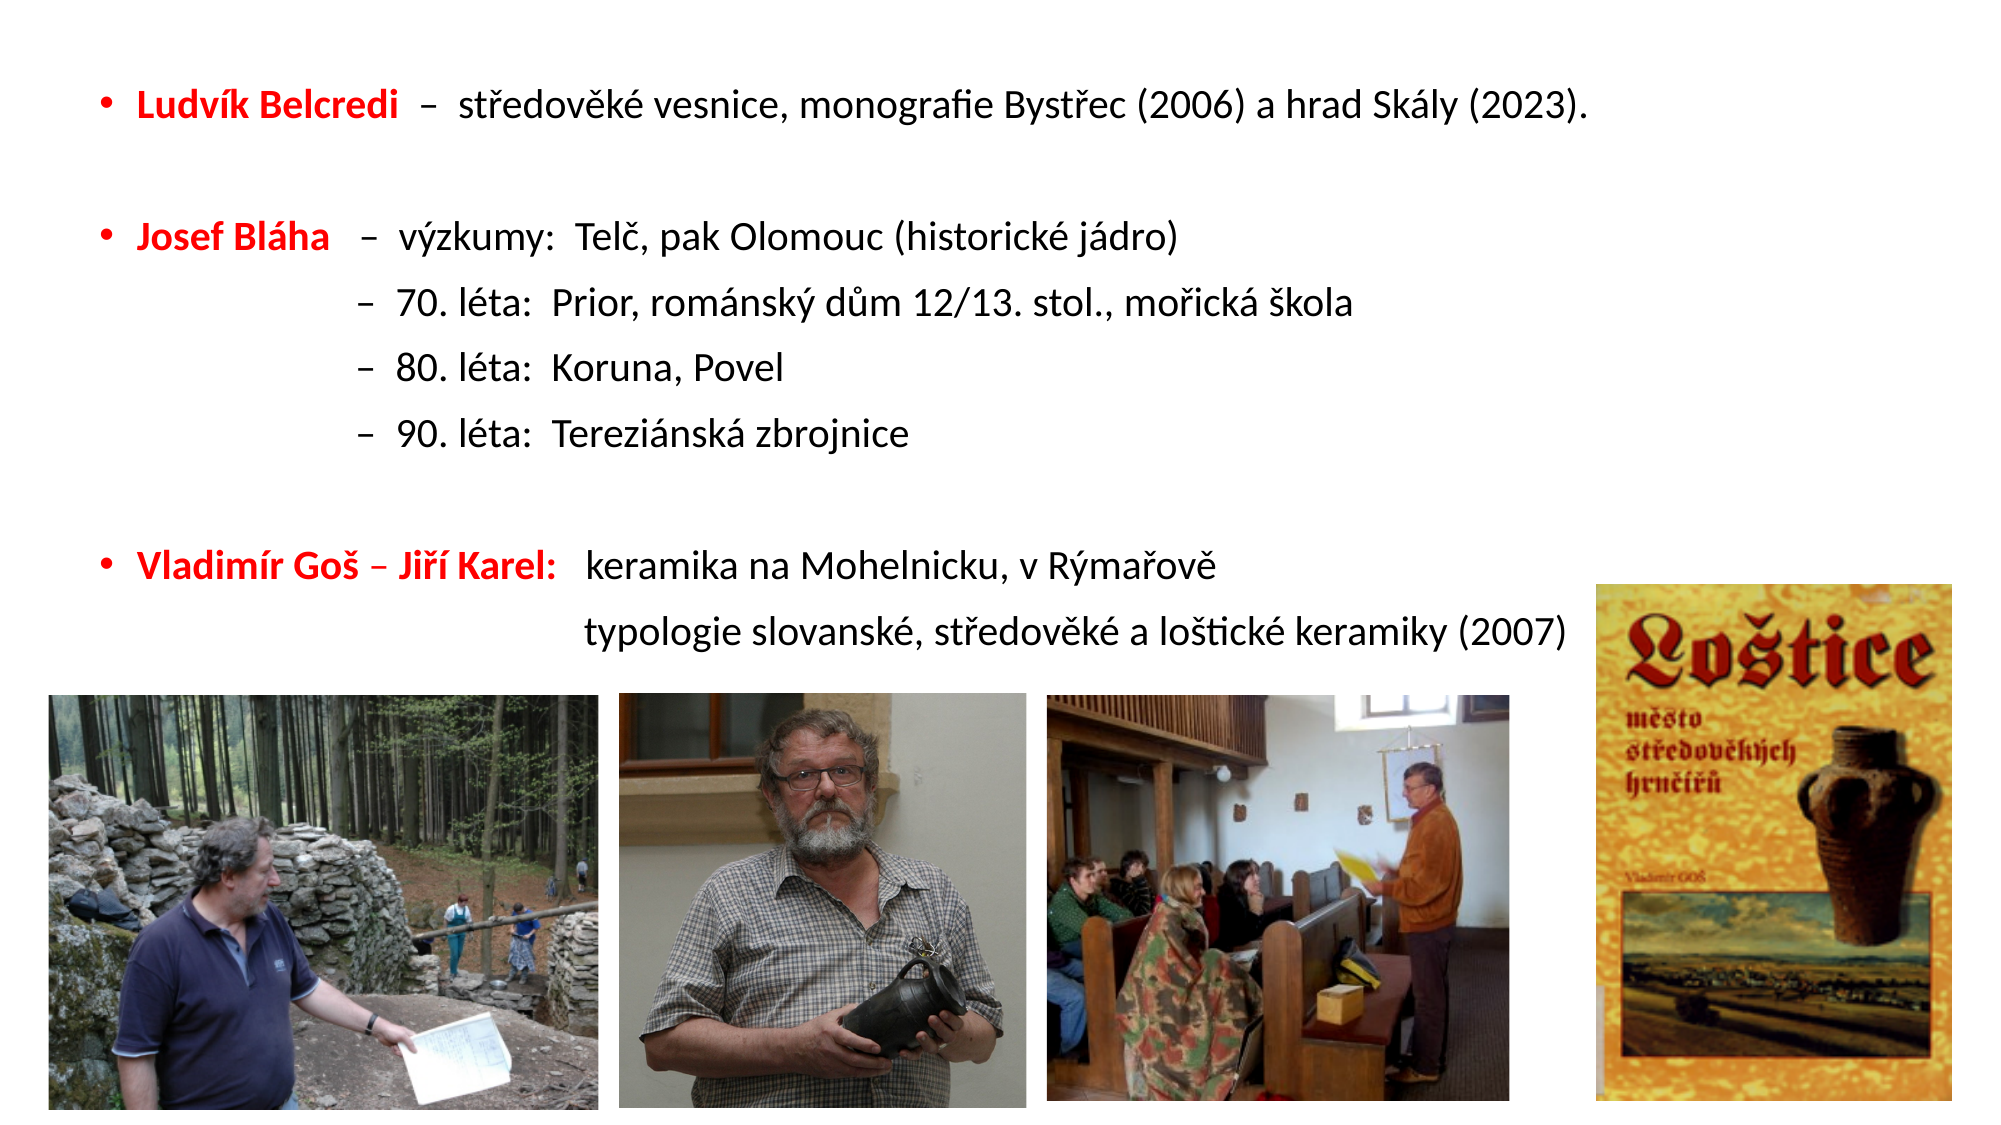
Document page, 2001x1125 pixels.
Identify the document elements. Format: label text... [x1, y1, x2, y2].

picture [618, 693, 1027, 1108]
picture [1596, 584, 1952, 1101]
picture [1046, 695, 1510, 1101]
list Ludvík Belcredi – středověké vesnice, monografie Bystřec (2006) a hrad Skály (2023). Josef Bláha – výzkumy: Telč, pak Olomouc (historické jádro) – 70. léta: Prior, románský dům 12/13. stol., mořická škola – 80. léta: Koruna, Povel – 90. léta: Tereziánská zbrojnice Vladimír Goš – Jiří Karel: keramika na Mohelnicku, v Rýmařově typologie slovanské, středověké a loštické keramiky (2007) [84, 75, 1923, 980]
picture [48, 695, 599, 1110]
